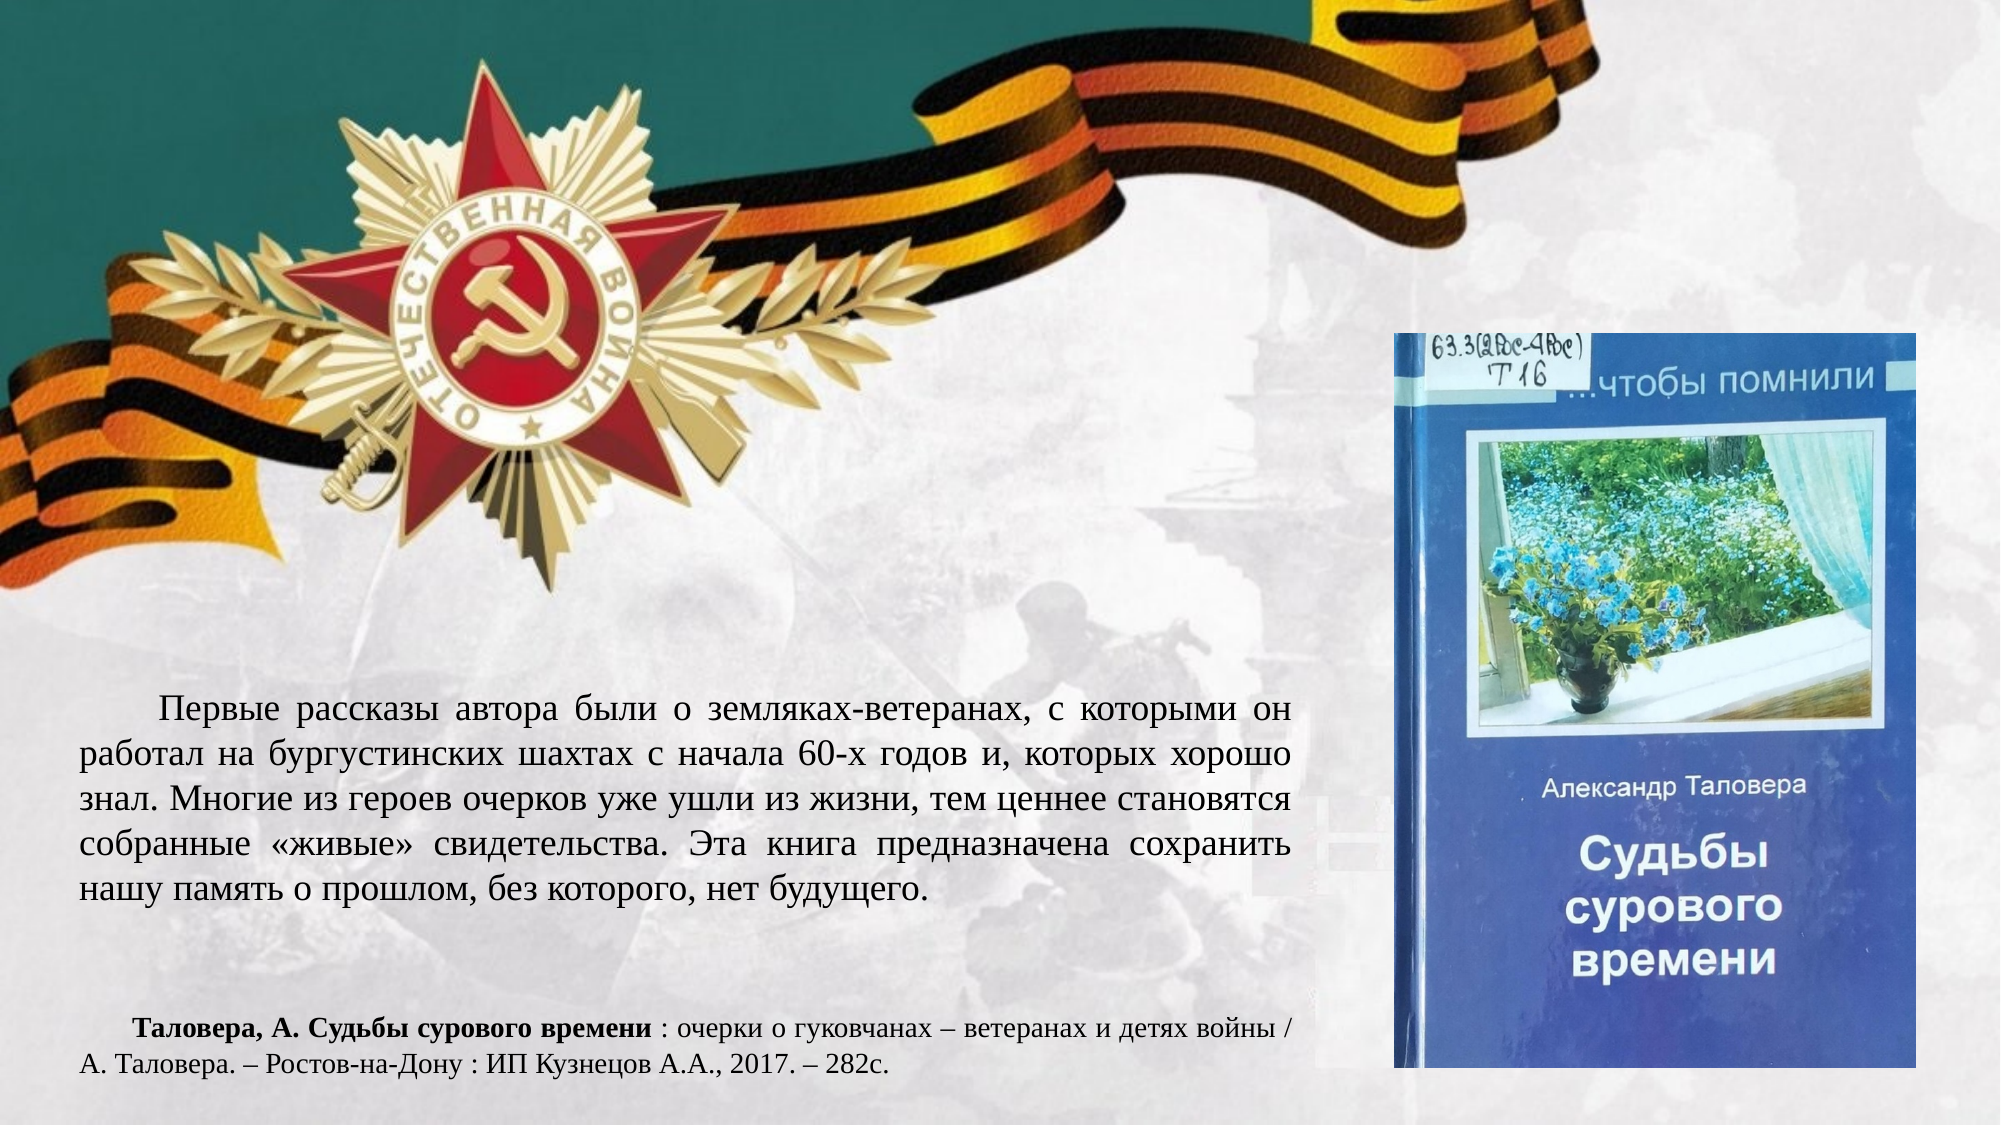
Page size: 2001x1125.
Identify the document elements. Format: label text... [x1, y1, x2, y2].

text_box Первые рассказы автора были о земляках-ветеранах, с которыми он работал на бургустинских шахтах с начала 60-х годов и, которых хорошо знал. Многие из героев очерков уже ушли из жизни, тем ценнее становятся собранные «живые» свидетельства. Эта книга предназначена сохранить нашу память о прошлом, без которого, нет будущего. [64, 675, 1308, 916]
picture [0, 0, 2001, 1125]
text_box Таловера, А. Судьбы сурового времени : очерки о гуковчанах – ветеранах и детях войны / А. Таловера. – Ростов-на-Дону : ИП Кузнецов А.А., 2017. – 282с. [64, 992, 1308, 1087]
